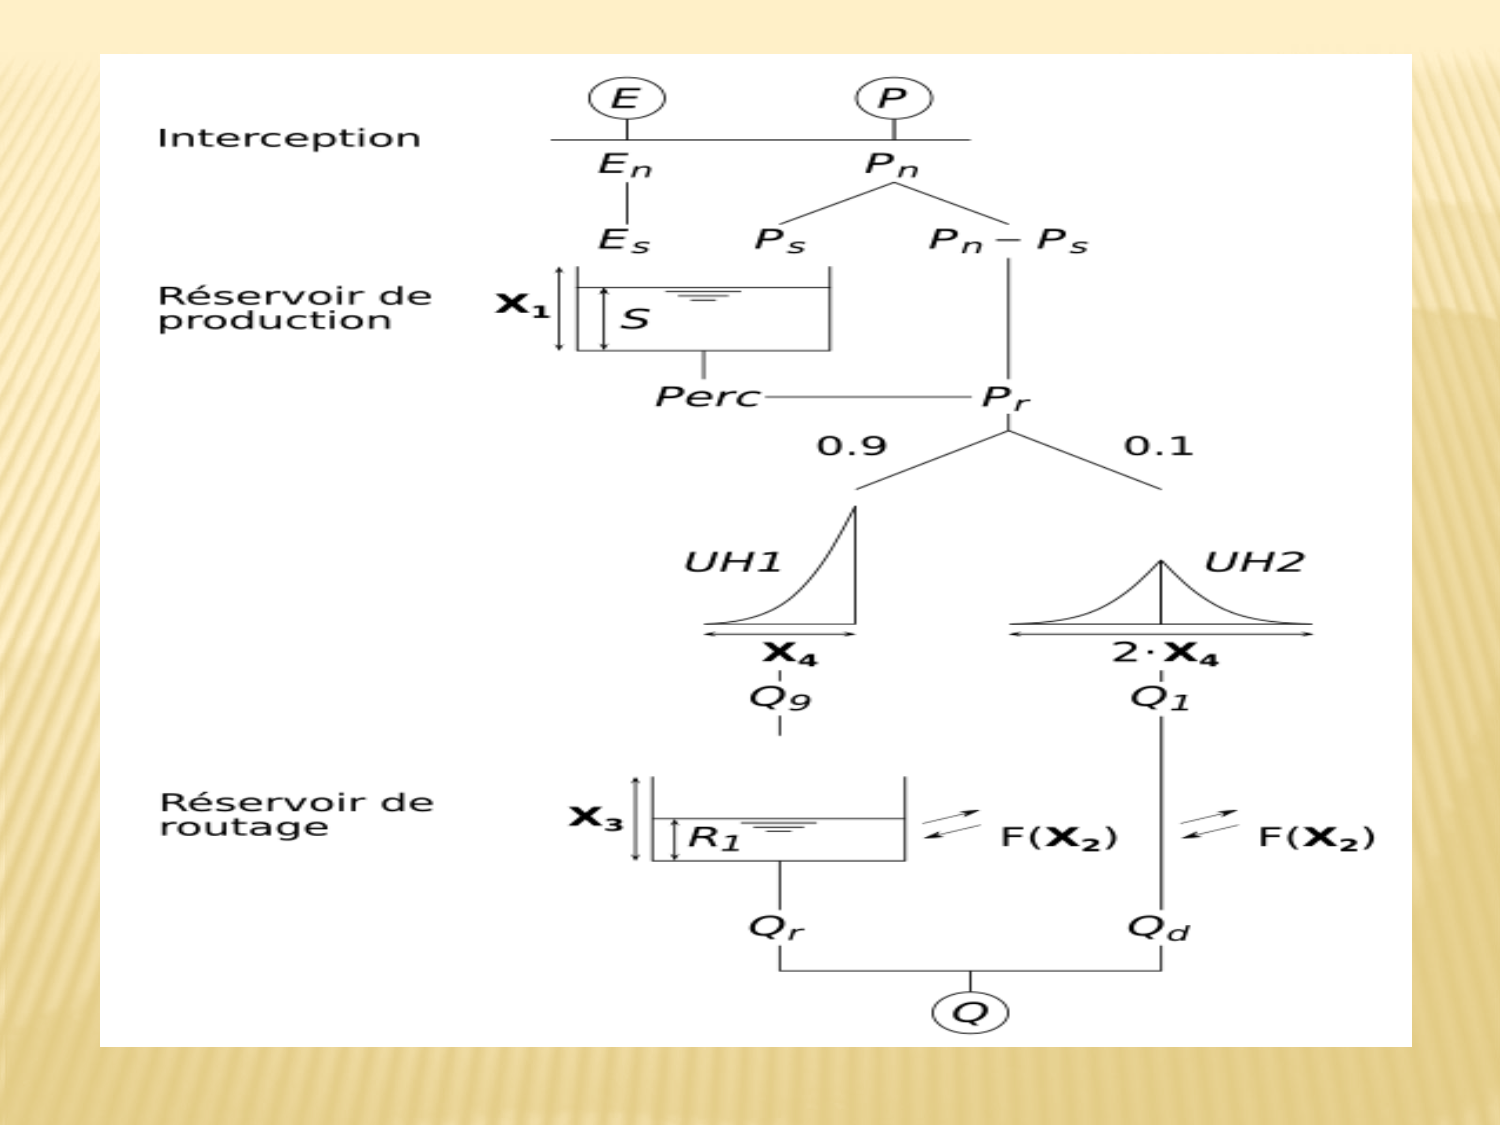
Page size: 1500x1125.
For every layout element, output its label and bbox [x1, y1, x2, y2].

picture [99, 54, 1412, 1048]
